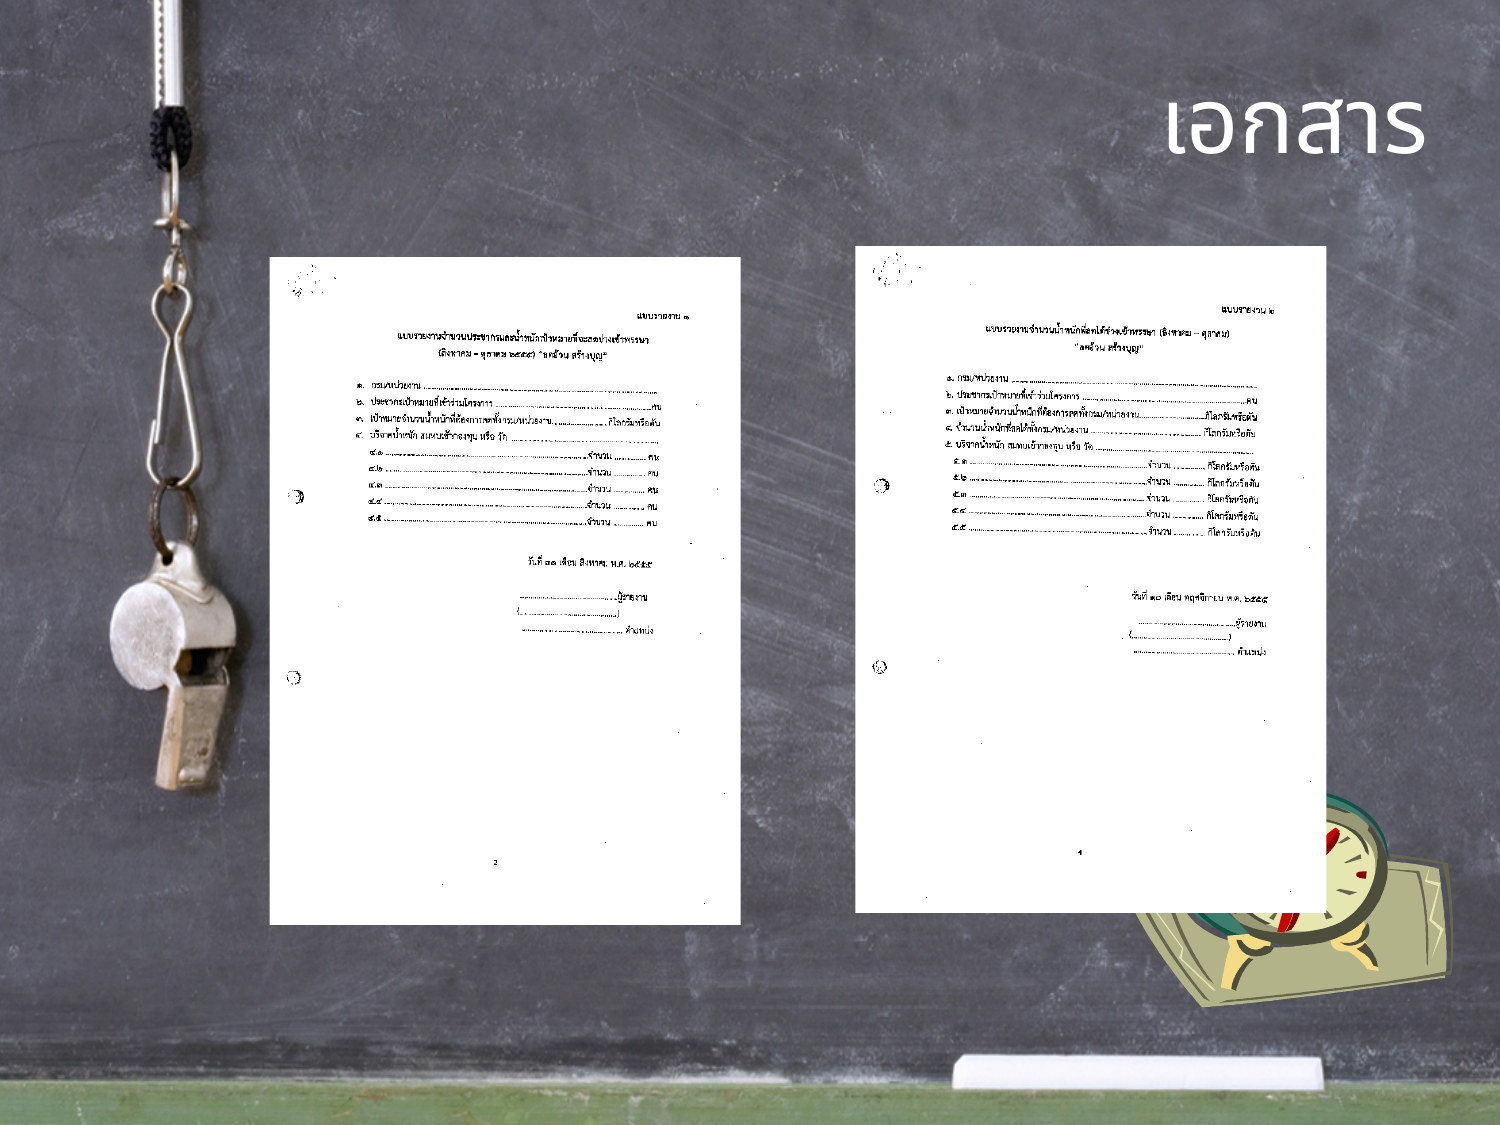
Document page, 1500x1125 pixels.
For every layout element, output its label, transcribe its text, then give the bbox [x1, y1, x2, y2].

text_box เอกสาร [93, 46, 1444, 188]
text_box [855, 245, 1327, 913]
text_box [269, 257, 741, 925]
picture [0, 0, 1500, 1125]
text_box [1114, 738, 1461, 1013]
